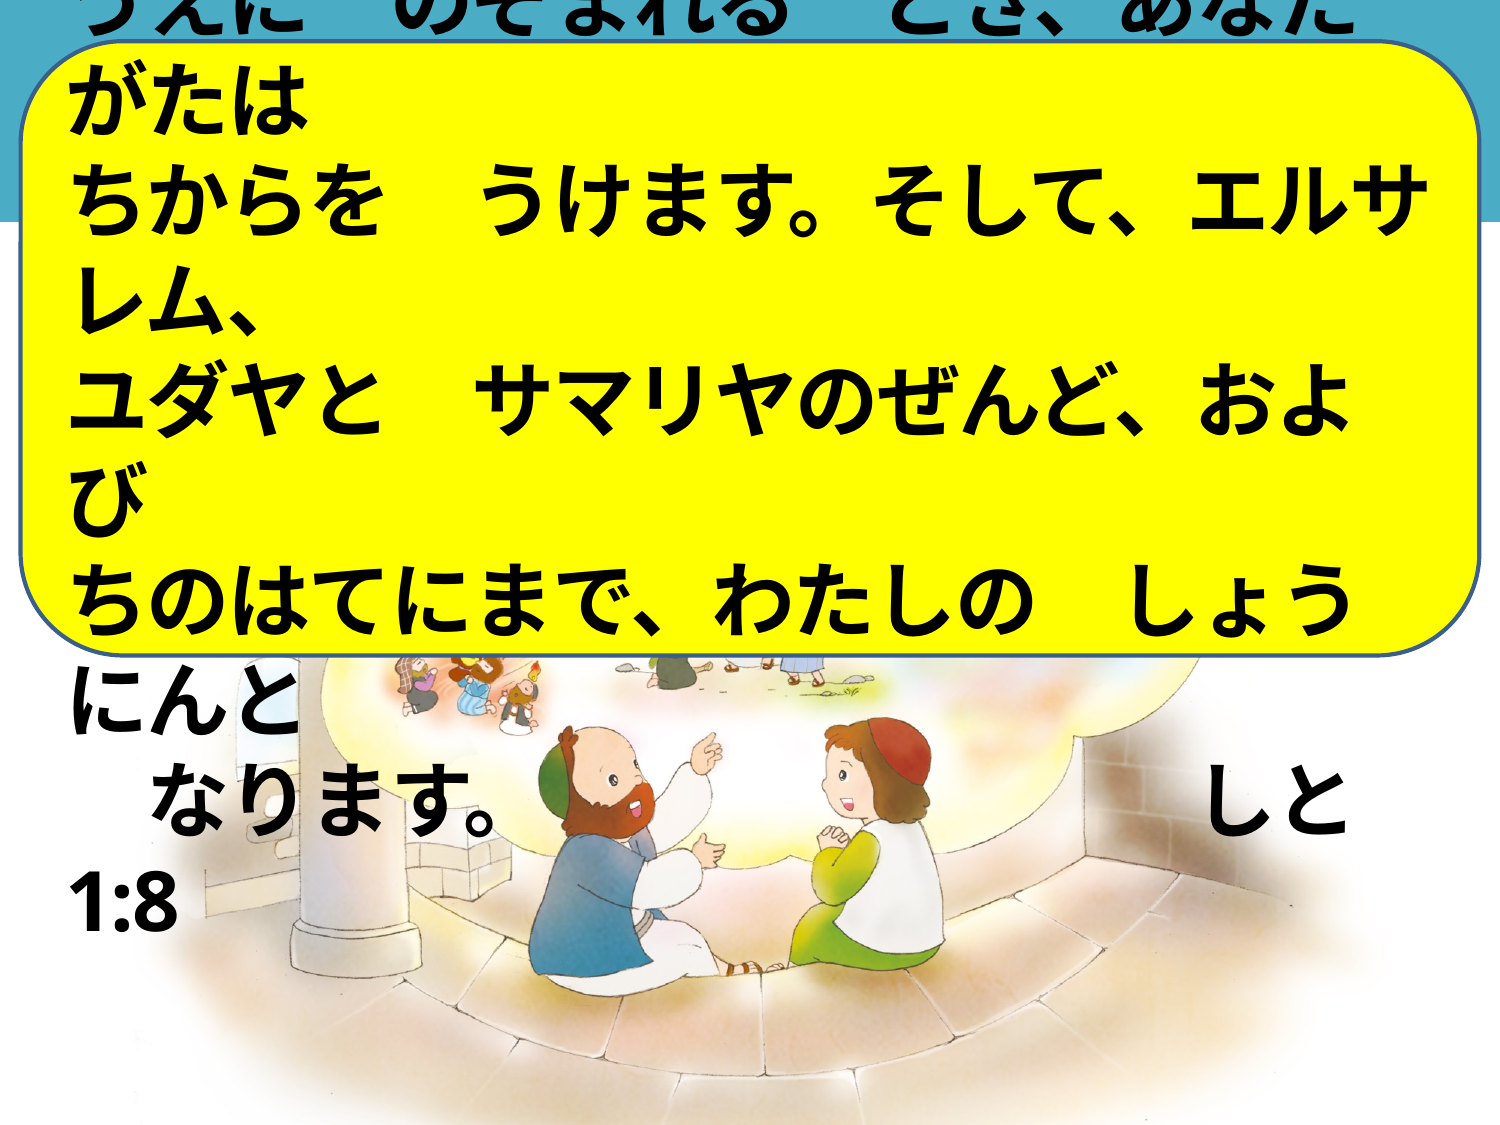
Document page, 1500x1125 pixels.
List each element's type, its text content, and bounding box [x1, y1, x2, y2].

picture [0, 222, 1500, 1125]
text_box しかし、せいれいが あなたがたの うえに のぞまれる とき、あなたがたは ちからを うけます。そして、エルサレム、 ユダヤと サマリヤのぜんど、および ちのはてにまで、わたしの しょうにんと なります。 しと1:8 [18, 39, 1482, 220]
